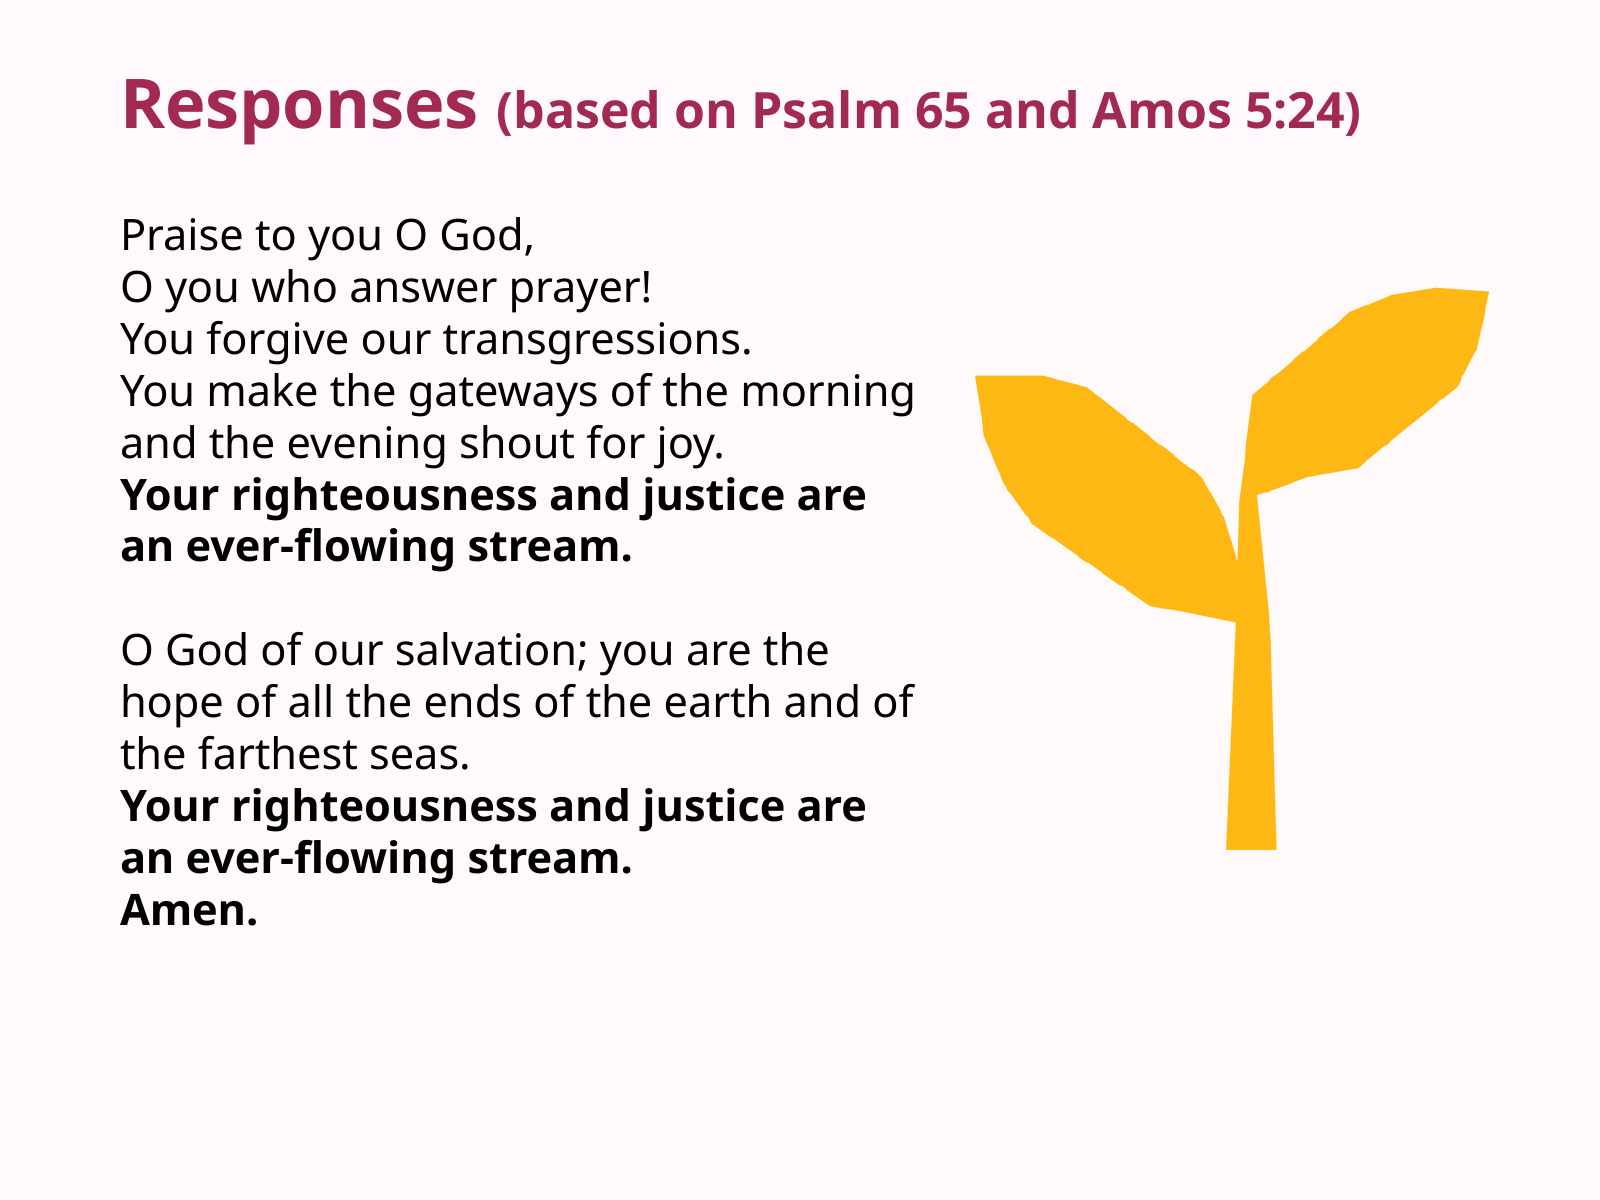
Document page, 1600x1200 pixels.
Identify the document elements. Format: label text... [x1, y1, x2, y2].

text_box Responses (based on Psalm 65 and Amos 5:24) [120, 46, 1480, 143]
text_box [911, 235, 1533, 914]
text_box Praise to you O God, O you who answer prayer! You forgive our transgressions. You make the gateways of the morning and the evening shout for joy. Your righteousness and justice are an ever-flowing stream. O God of our salvation; you are the hope of all the ends of the earth and of the farthest seas. Your righteousness and justice are an ever-flowing stream. Amen. [120, 206, 924, 935]
